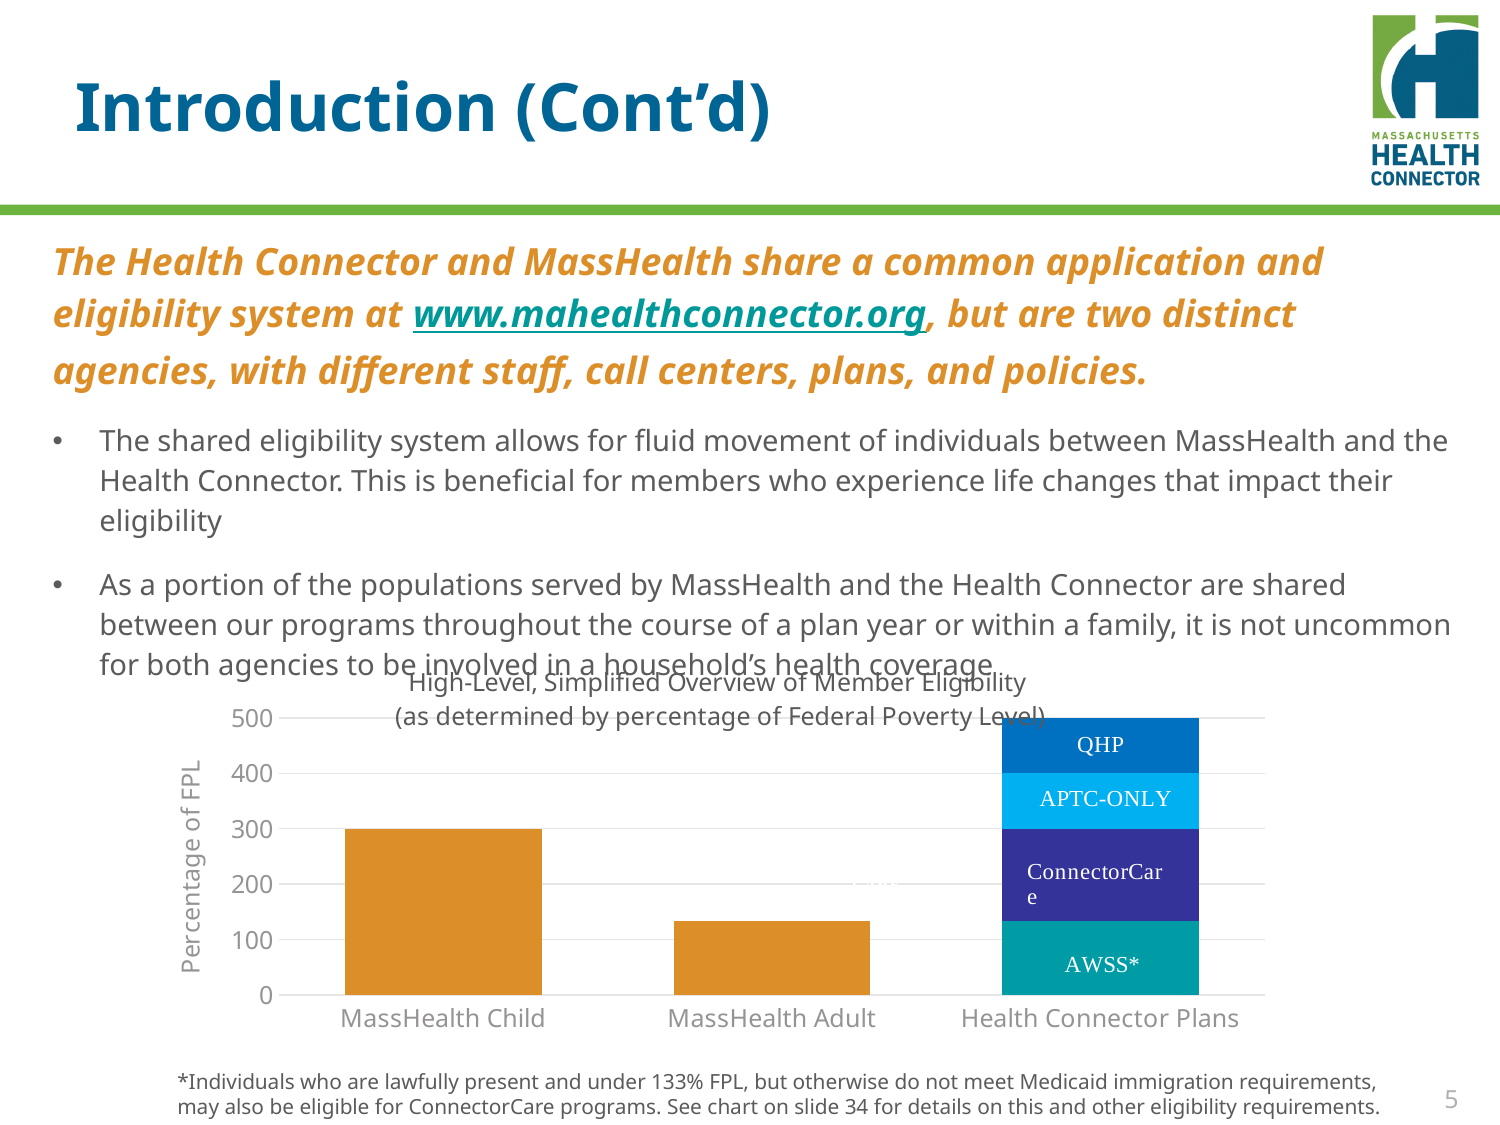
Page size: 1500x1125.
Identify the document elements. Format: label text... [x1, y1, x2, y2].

chart [162, 640, 1280, 1063]
title Introduction (Cont’d) [75, 21, 1267, 188]
text_box *Individuals who are lawfully present and under 133% FPL, but otherwise do not meet Medicaid immigration requirements, may also be eligible for ConnectorCare programs. See chart on slide 34 for details on this and other eligibility requirements. [162, 1061, 1405, 1125]
slide_number 5 [1429, 1084, 1472, 1118]
list The Health Connector and MassHealth share a common application and eligibility system at www.mahealthconnector.org, but are two distinct agencies, with different staff, call centers, plans, and policies. The shared eligibility system allows for fluid movement of individuals between MassHealth and the Health Connector. This is beneficial for members who experience life changes that impact their eligibility As a portion of the populations served by MassHealth and the Health Connector are shared between our programs throughout the course of a plan year or within a family, it is not uncommon for both agencies to be involved in a household’s health coverage [46, 225, 1472, 1063]
picture [1361, 3, 1490, 197]
